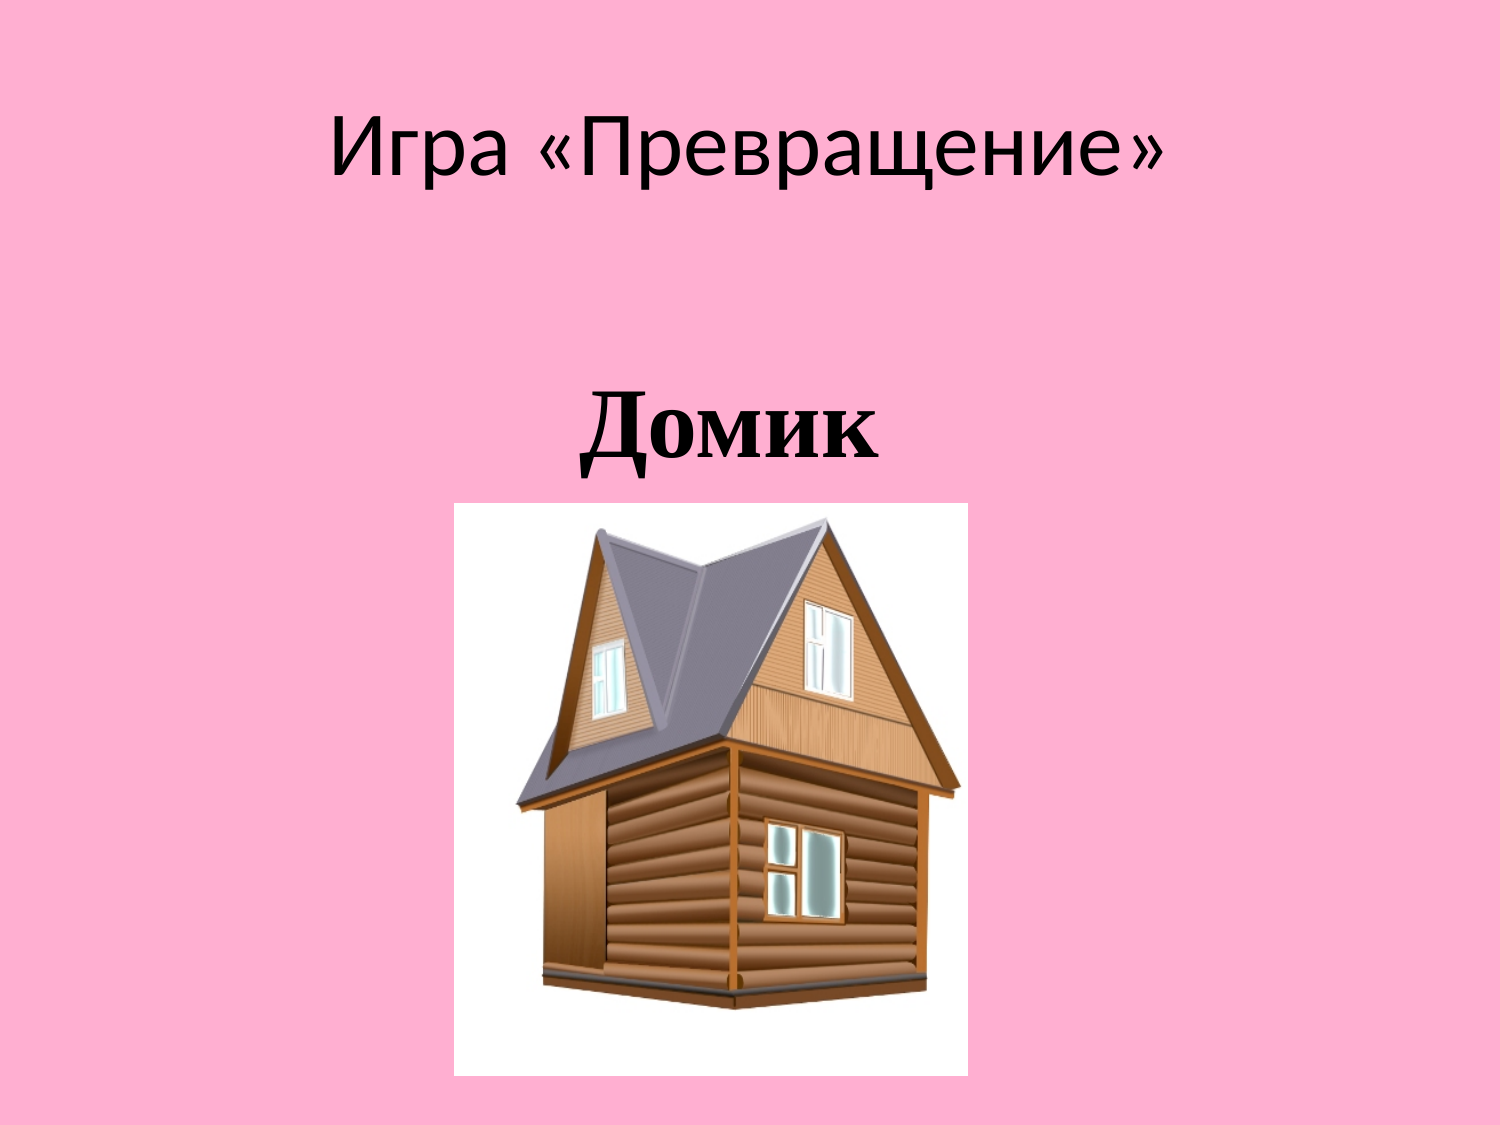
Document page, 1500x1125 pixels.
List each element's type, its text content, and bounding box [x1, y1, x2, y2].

text_box Домик [289, 349, 1278, 485]
title Игра «Превращение» [75, 45, 1425, 233]
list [454, 503, 968, 1076]
